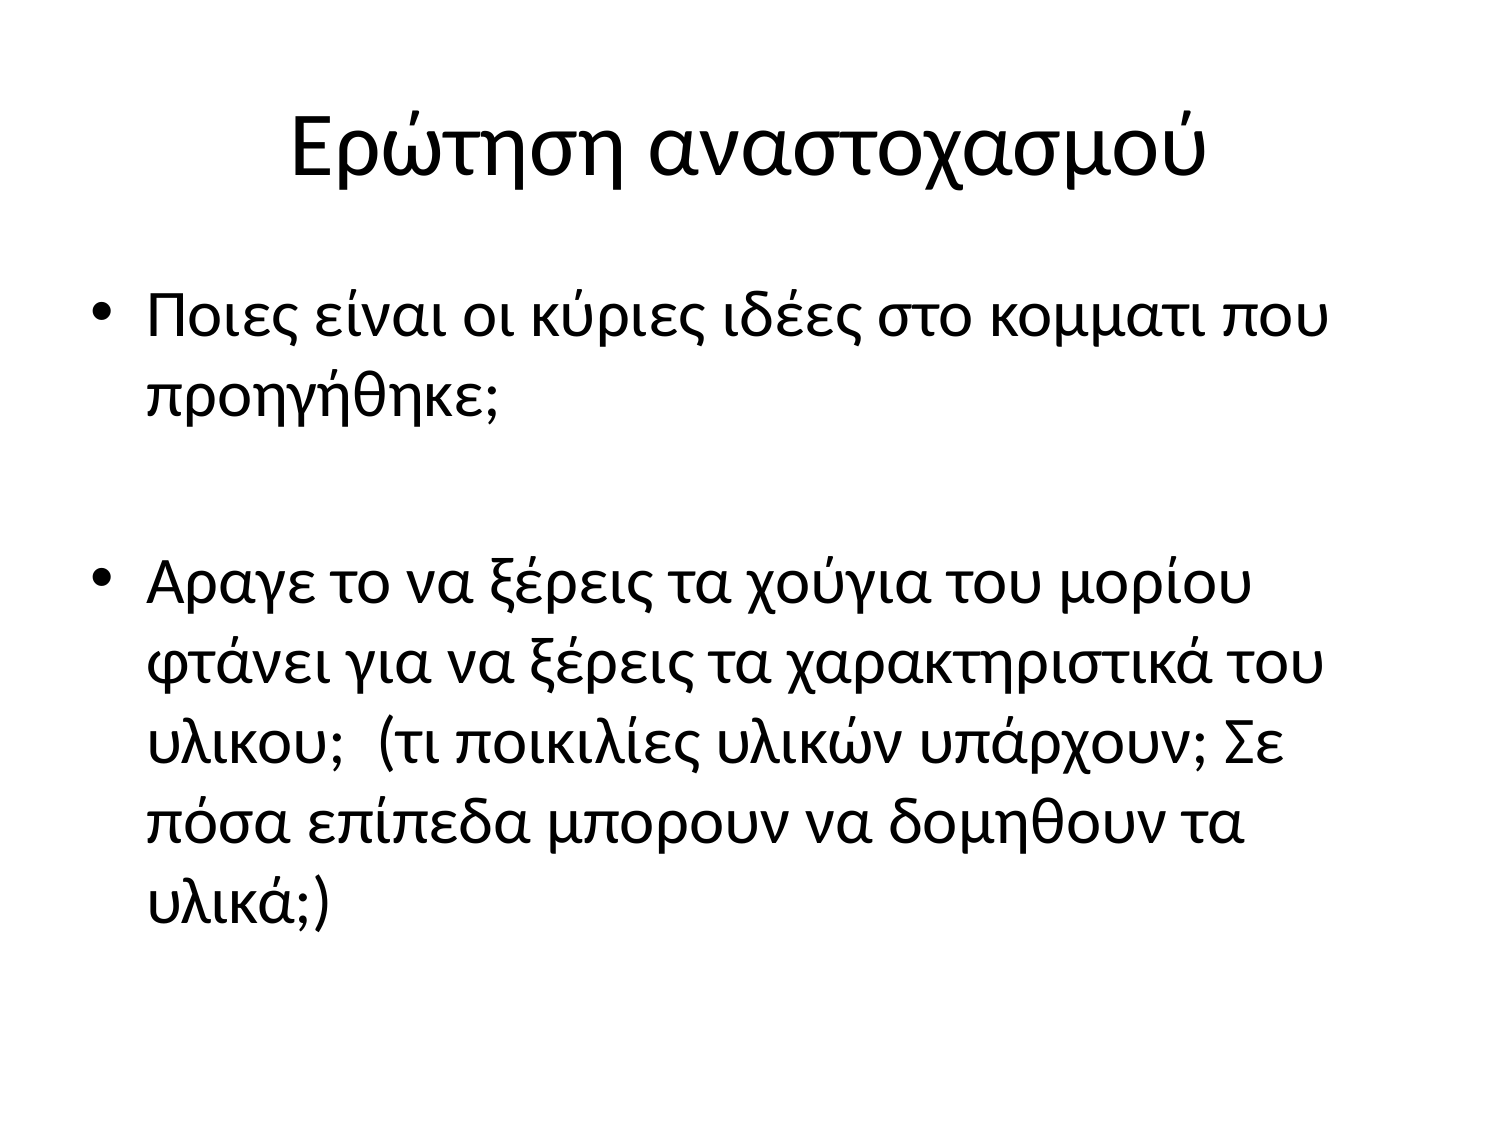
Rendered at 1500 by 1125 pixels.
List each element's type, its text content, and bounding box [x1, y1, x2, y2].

title Ερώτηση αναστοχασμού [75, 45, 1425, 233]
list Ποιες είναι οι κύριες ιδέες στο κομματι που προηγήθηκε; Αραγε το να ξέρεις τα χούγια του μορίου φτάνει για να ξέρεις τα χαρακτηριστικά του υλικου; (τι ποικιλίες υλικών υπάρχουν; Σε πόσα επίπεδα μπορουν να δομηθουν τα υλικά;) [75, 262, 1425, 1005]
